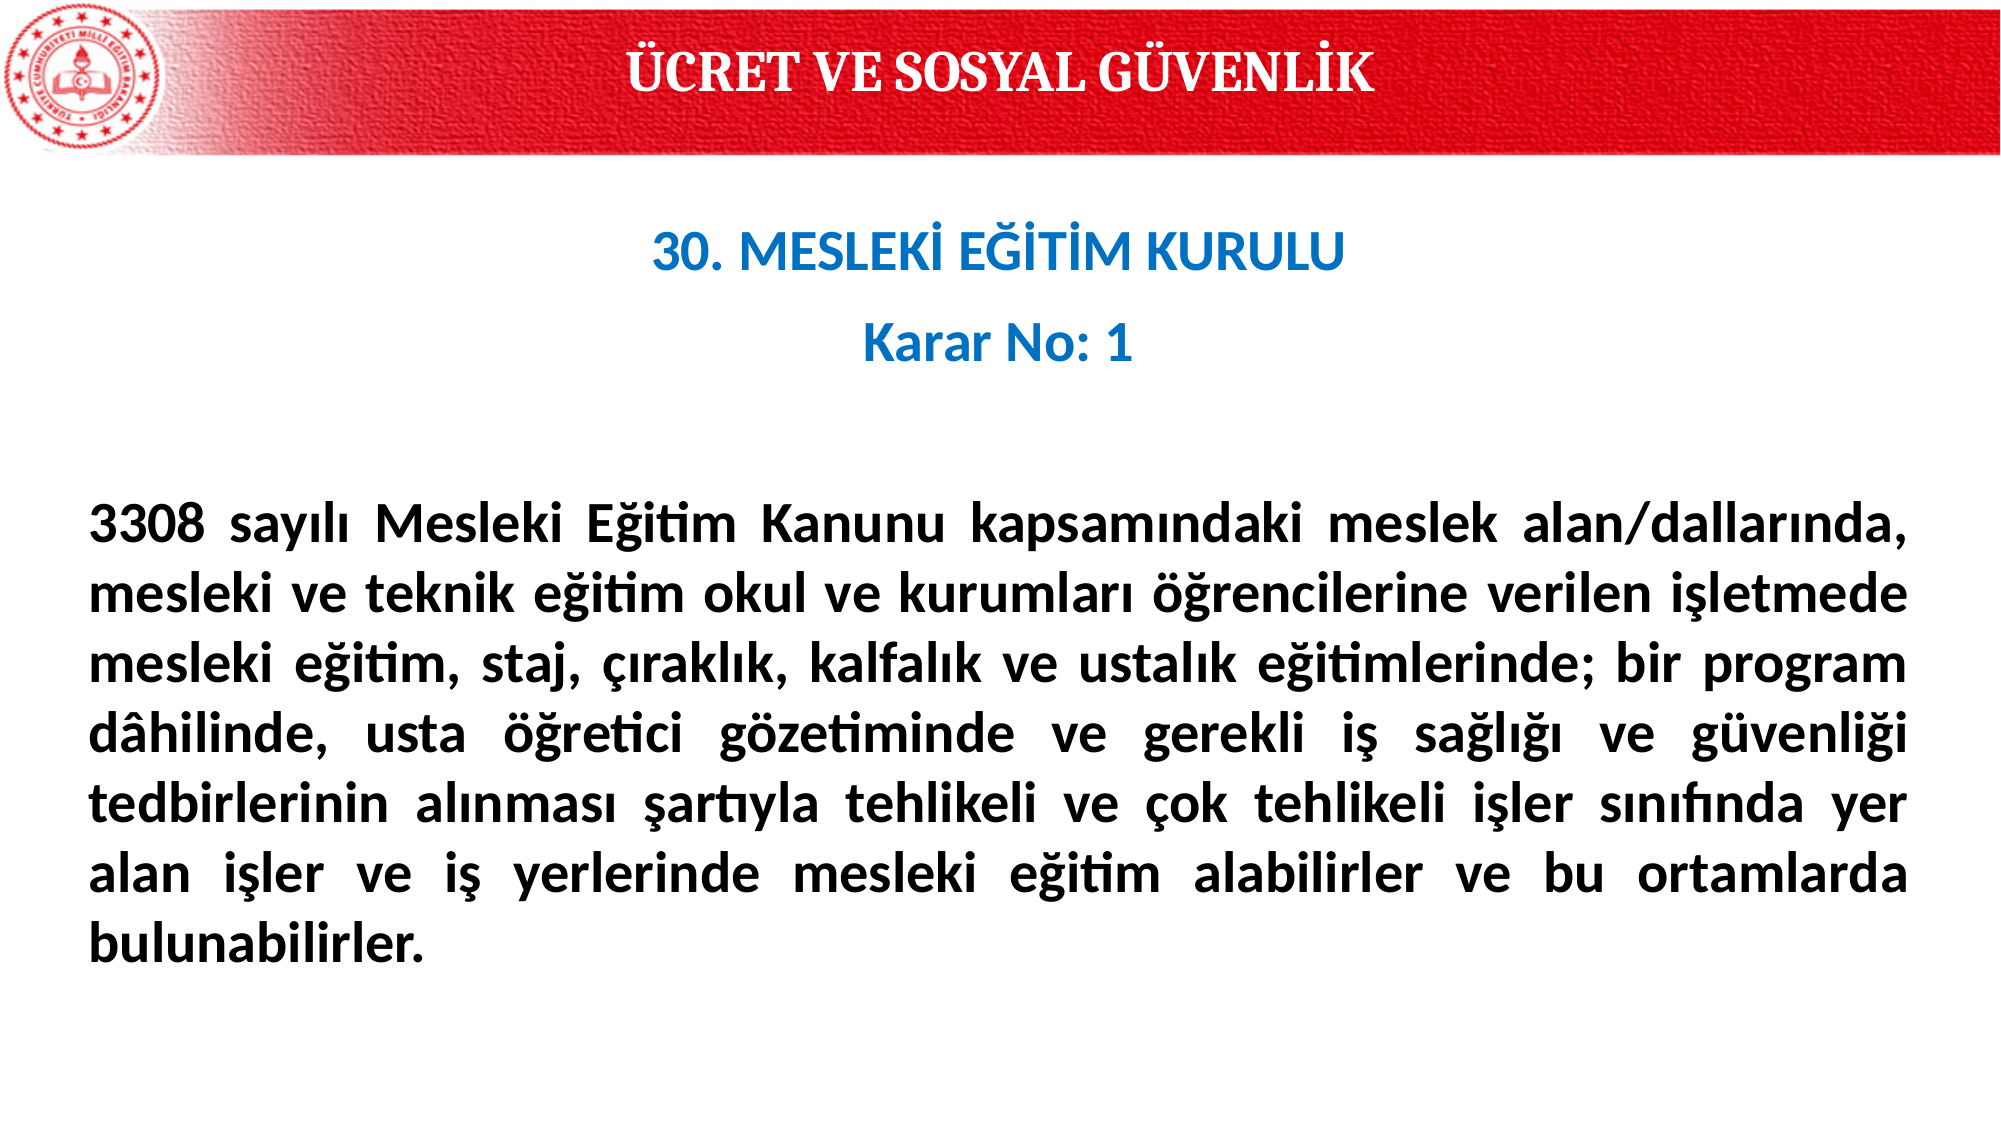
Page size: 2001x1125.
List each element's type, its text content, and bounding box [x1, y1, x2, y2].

list 30. MESLEKİ EĞİTİM KURULU Karar No: 1 3308 sayılı Mesleki Eğitim Kanunu kapsamındaki meslek alan/dallarında, mesleki ve teknik eğitim okul ve kurumları öğrencilerine verilen işletmede mesleki eğitim, staj, çıraklık, kalfalık ve ustalık eğitimlerinde; bir program dâhilinde, usta öğretici gözetiminde ve gerekli iş sağlığı ve güvenliği tedbirlerinin alınması şartıyla tehlikeli ve çok tehlikeli işler sınıfında yer alan işler ve iş yerlerinde mesleki eğitim alabilirler ve bu ortamlarda bulunabilirler. [73, 204, 1925, 1064]
text_box ÜCRET VE SOSYAL GÜVENLİK [0, 0, 2000, 145]
picture [0, 0, 2001, 1125]
